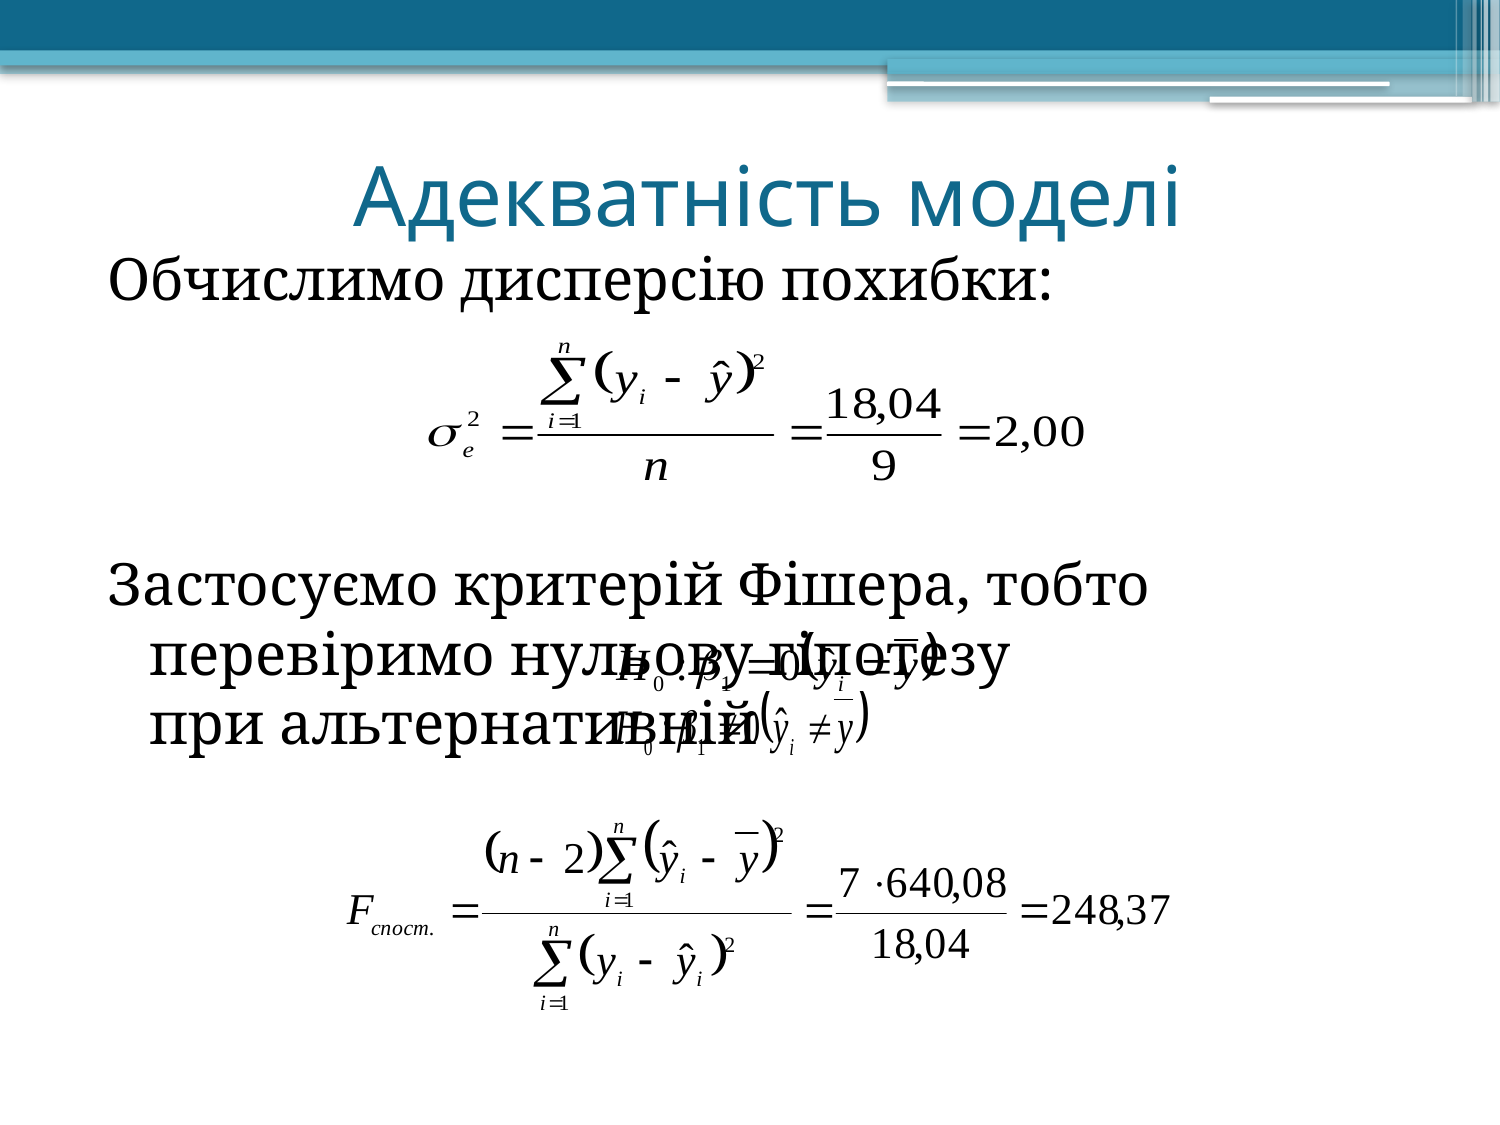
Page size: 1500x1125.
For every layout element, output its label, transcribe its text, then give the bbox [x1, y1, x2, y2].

list Обчислимо дисперсію похибки: Застосуємо критерій Фішера, тобто перевіримо нульову гіпотезу при альтернативній [75, 234, 1425, 1079]
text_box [339, 808, 1177, 1019]
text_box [609, 691, 868, 764]
title Адекватність моделі [93, 105, 1444, 281]
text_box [421, 327, 1091, 492]
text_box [609, 632, 938, 700]
